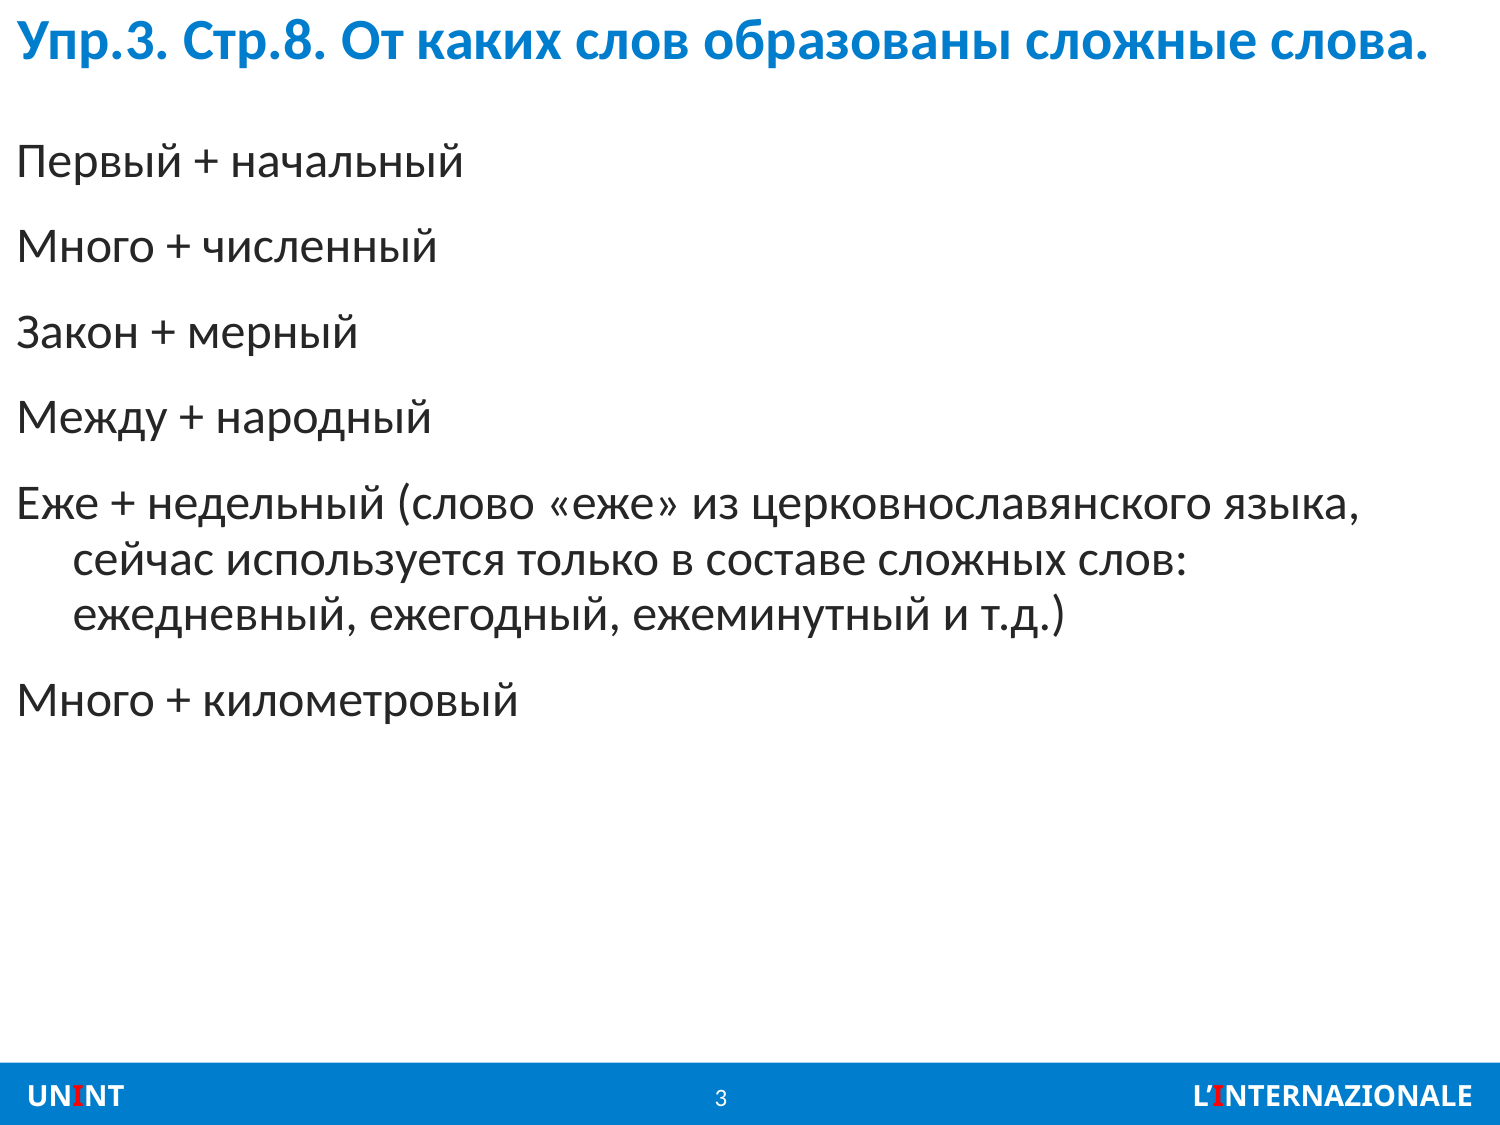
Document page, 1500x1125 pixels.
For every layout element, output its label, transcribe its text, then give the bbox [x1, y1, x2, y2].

title Упр.3. Стр.8. От каких слов образованы сложные слова. [2, 0, 1495, 114]
slide_number 3 [699, 1074, 801, 1122]
list Первый + начальный Много + численный Закон + мерный Между + народный Еже + недельный (слово «еже» из церковнославянского языка, сейчас используется только в составе сложных слов: ежедневный, ежегодный, ежеминутный и т.д.) Много + километровый [1, 125, 1495, 1047]
